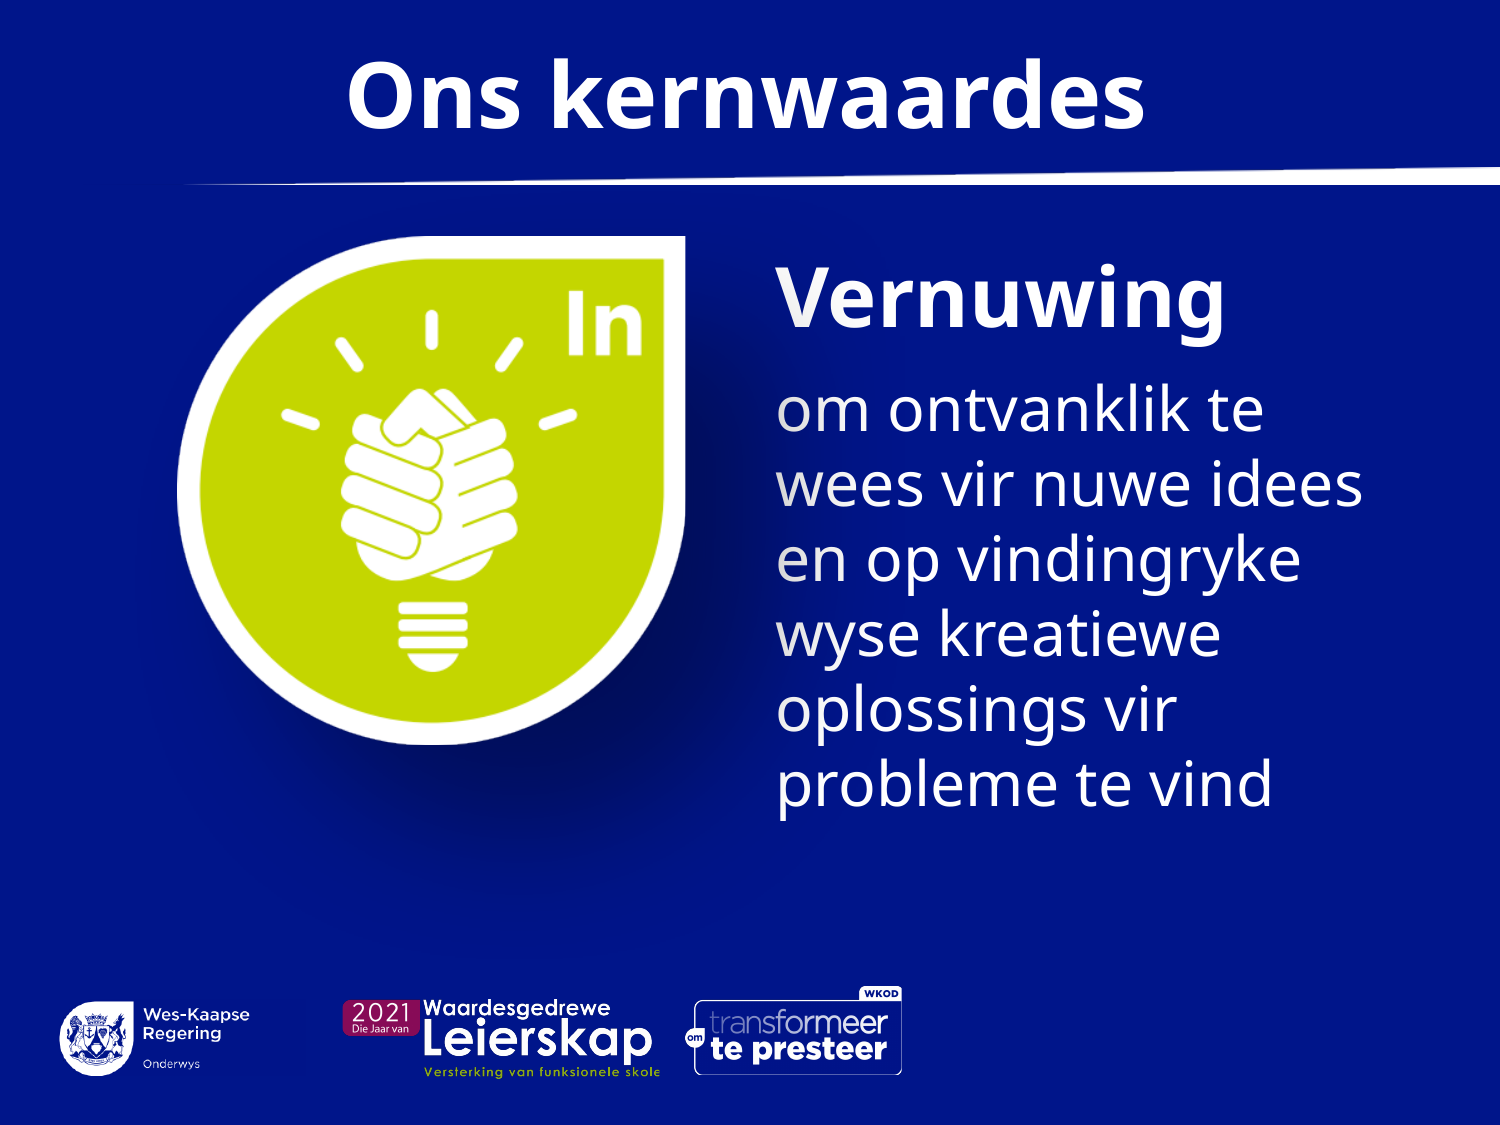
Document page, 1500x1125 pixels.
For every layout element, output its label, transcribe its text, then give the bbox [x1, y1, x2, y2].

picture [0, 0, 1500, 1125]
text_box Ons kernwaardes [48, 29, 1444, 174]
text_box Vernuwing om ontvanklik te wees vir nuwe idees en op vindingryke wyse kreatiewe oplossings vir probleme te vind [775, 236, 1381, 928]
